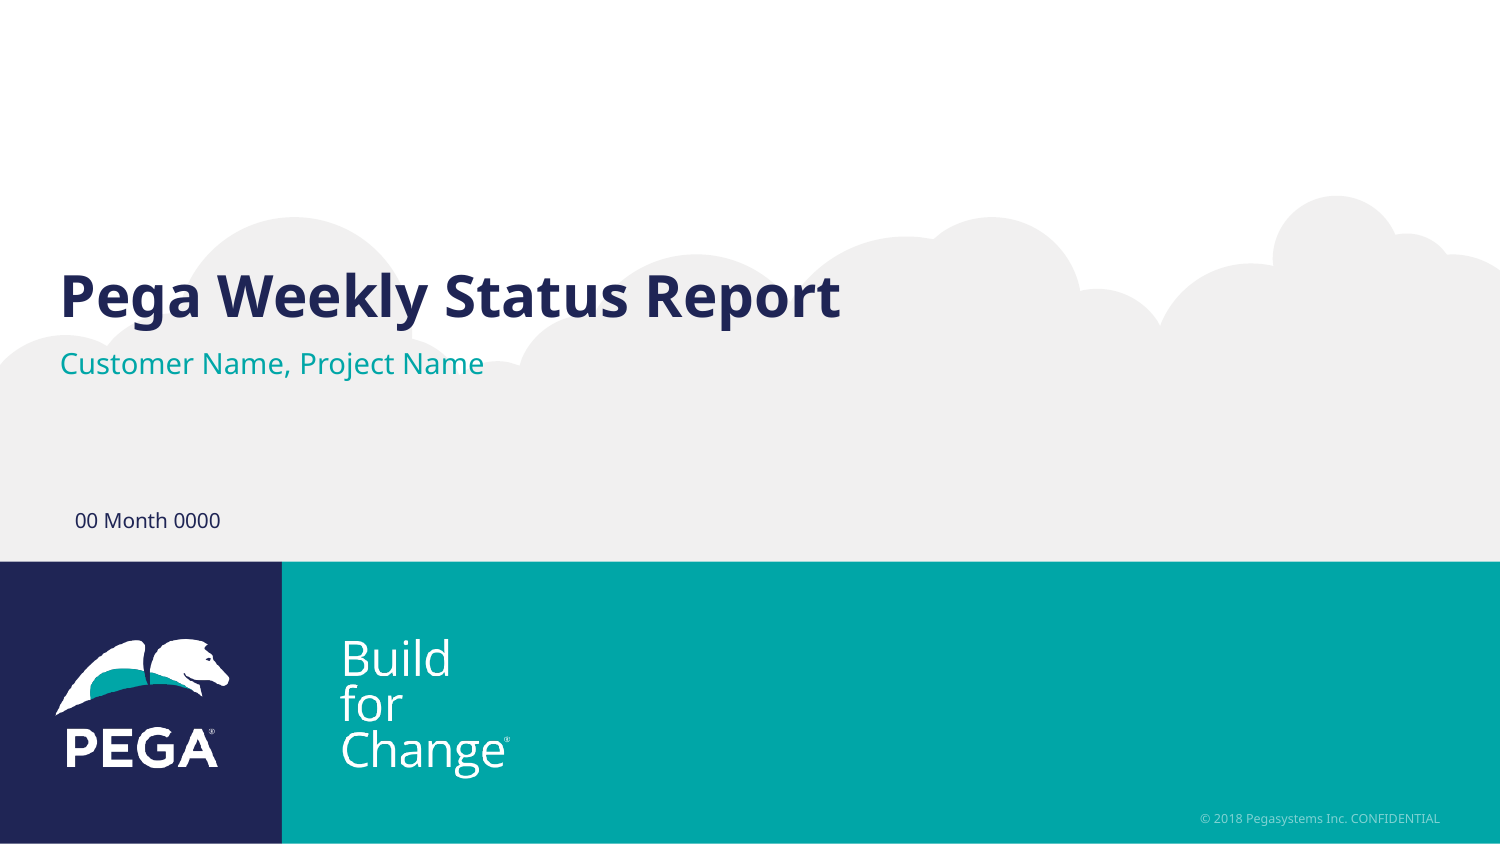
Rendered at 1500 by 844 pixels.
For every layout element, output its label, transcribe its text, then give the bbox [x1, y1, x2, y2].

slide_number 00 Month 0000 [59, 497, 398, 543]
subtitle Customer Name, Project Name [59, 345, 1218, 435]
title Pega Weekly Status Report [59, 142, 1218, 331]
